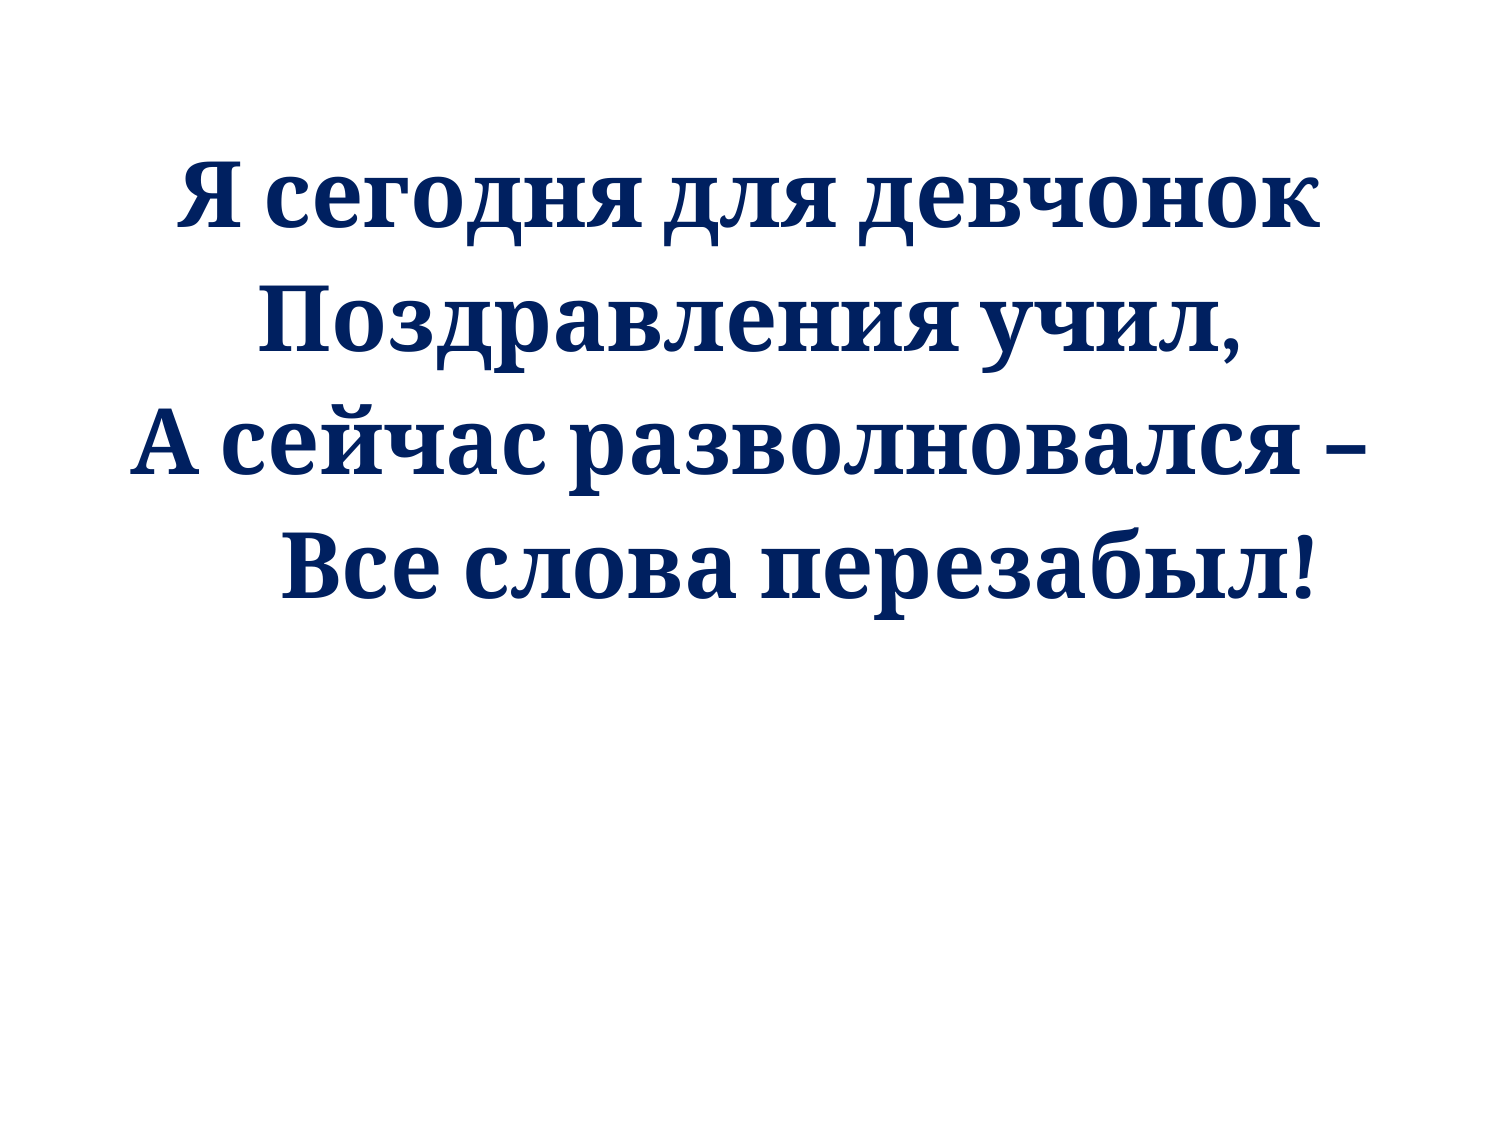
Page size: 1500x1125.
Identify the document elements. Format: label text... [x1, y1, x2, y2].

subtitle Я сегодня для девчонок Поздравления учил, А сейчас разволновался – Все слова перезабыл! [100, 137, 1400, 1035]
